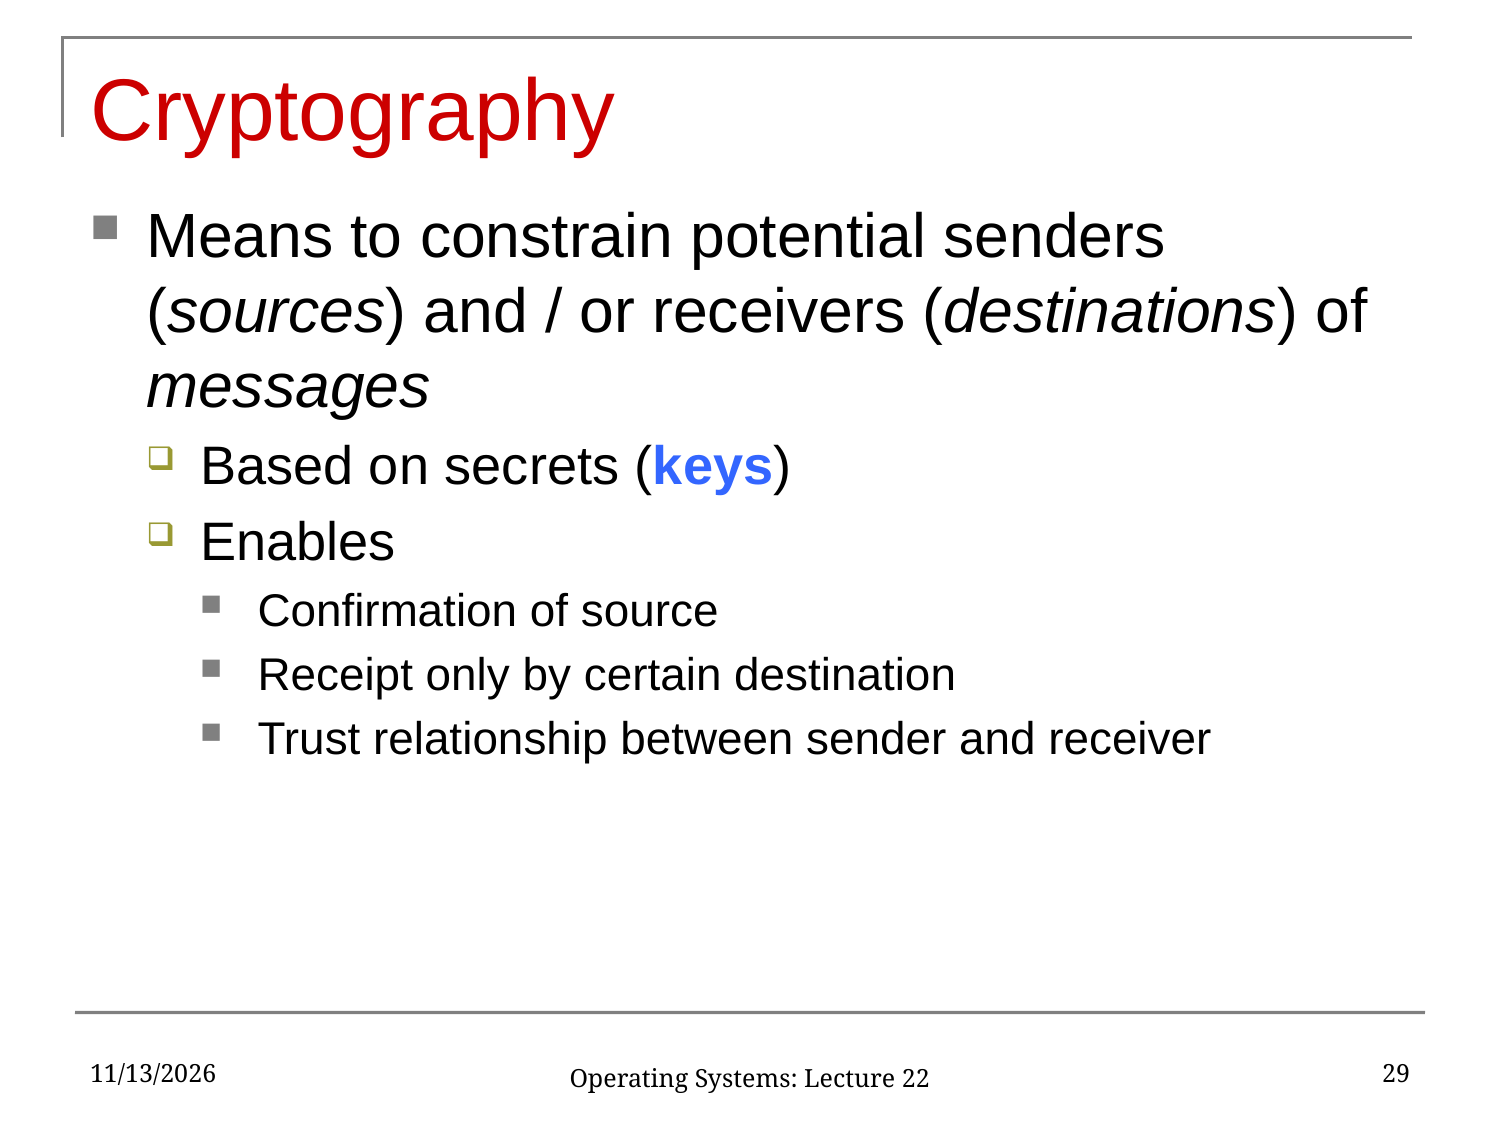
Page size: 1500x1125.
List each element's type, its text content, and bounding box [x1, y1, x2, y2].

title Cryptography [75, 45, 1425, 163]
slide_number 29 [1074, 1023, 1426, 1100]
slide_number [74, 1023, 426, 1100]
footer Operating Systems: Lecture 22 [512, 1024, 988, 1101]
list Means to constrain potential senders (sources) and / or receivers (destinations) of messages Based on secrets (keys) Enables Confirmation of source Receipt only by certain destination Trust relationship between sender and receiver [75, 187, 1425, 1006]
